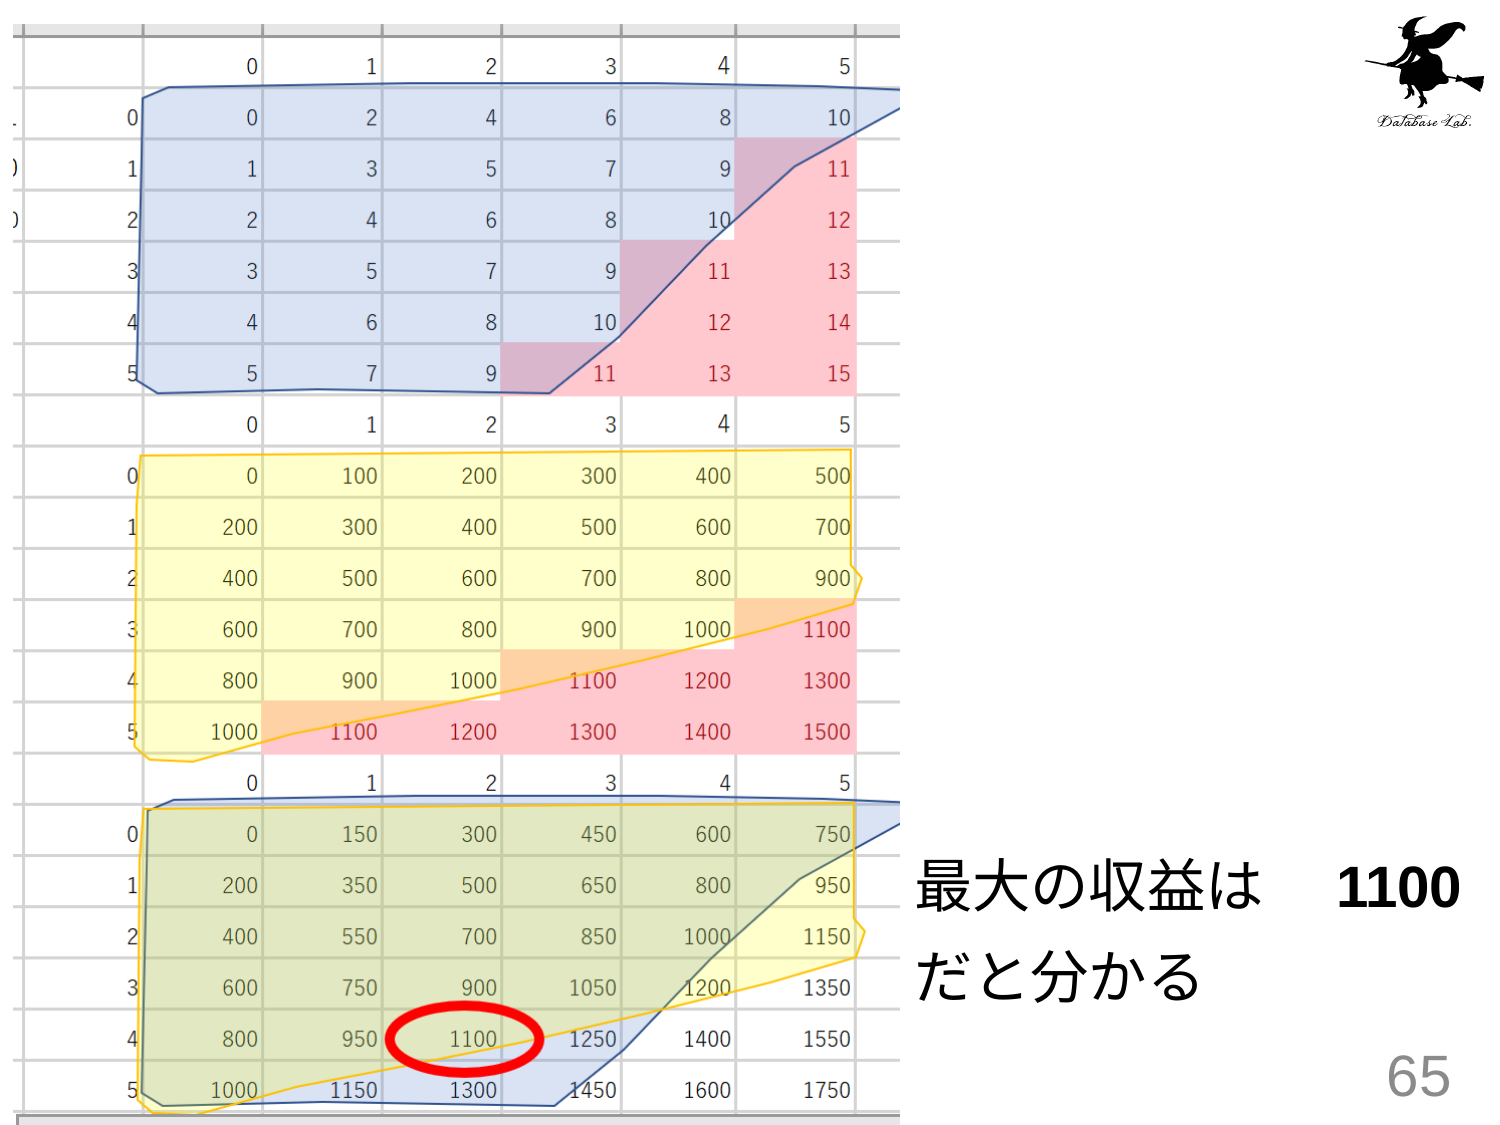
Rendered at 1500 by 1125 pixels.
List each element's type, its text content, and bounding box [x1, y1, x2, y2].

picture [1362, 14, 1486, 130]
list 最大の収益は 1100 だと分かる [900, 842, 1500, 1043]
slide_number 65 [1129, 1042, 1467, 1103]
picture [13, 24, 900, 1125]
